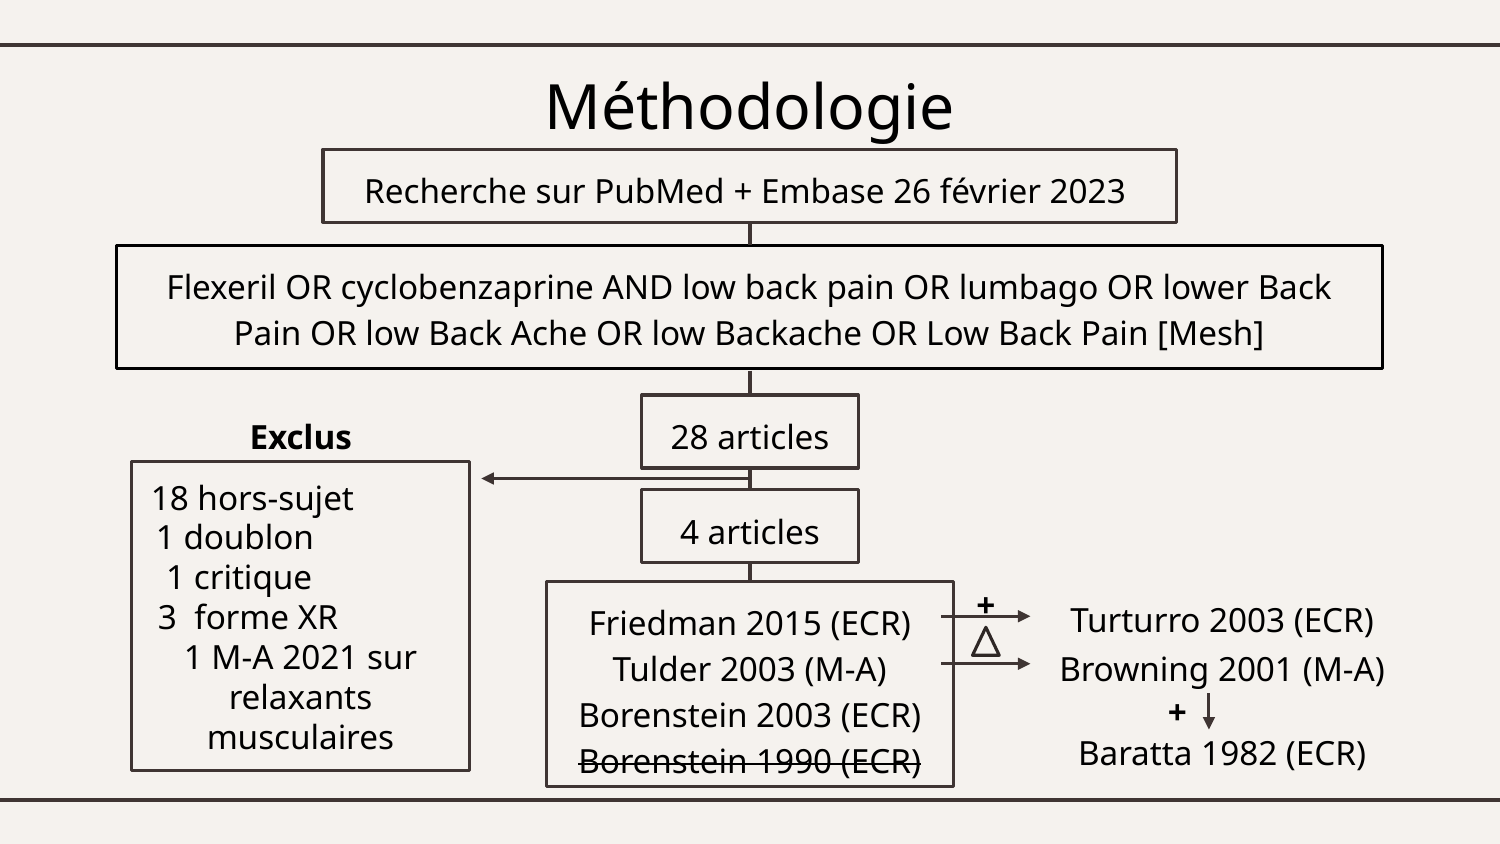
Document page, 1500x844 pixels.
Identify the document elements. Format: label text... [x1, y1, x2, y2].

text_box Friedman 2015 (ECR) Tulder 2003 (M-A) Borenstein 2003 (ECR) Borenstein 1990 (ECR) [546, 581, 954, 787]
text_box Browning 2001 (M-A) [1030, 627, 1415, 701]
text_box [970, 625, 1002, 658]
text_box Baratta 1982 (ECR) [1030, 711, 1415, 785]
text_box Flexeril OR cyclobenzaprine AND low back pain OR lumbago OR lower Back Pain OR low Back Ache OR low Backache OR Low Back Pain [Mesh] [116, 245, 1383, 369]
title Méthodologie [116, 51, 1383, 146]
text_box 28 articles [641, 395, 859, 468]
text_box 4 articles [641, 489, 859, 563]
text_box Exclus [192, 395, 409, 468]
text_box Turturro 2003 (ECR) [1095, 578, 1415, 627]
text_box 18 hors-sujet 1 doublon 1 critique 3 forme XR 1 M-A 2021 sur relaxants musculaires [131, 461, 470, 771]
text_box + [877, 562, 1095, 636]
text_box + [1145, 669, 1209, 743]
text_box Recherche sur PubMed + Embase 26 février 2023 [323, 149, 1177, 223]
